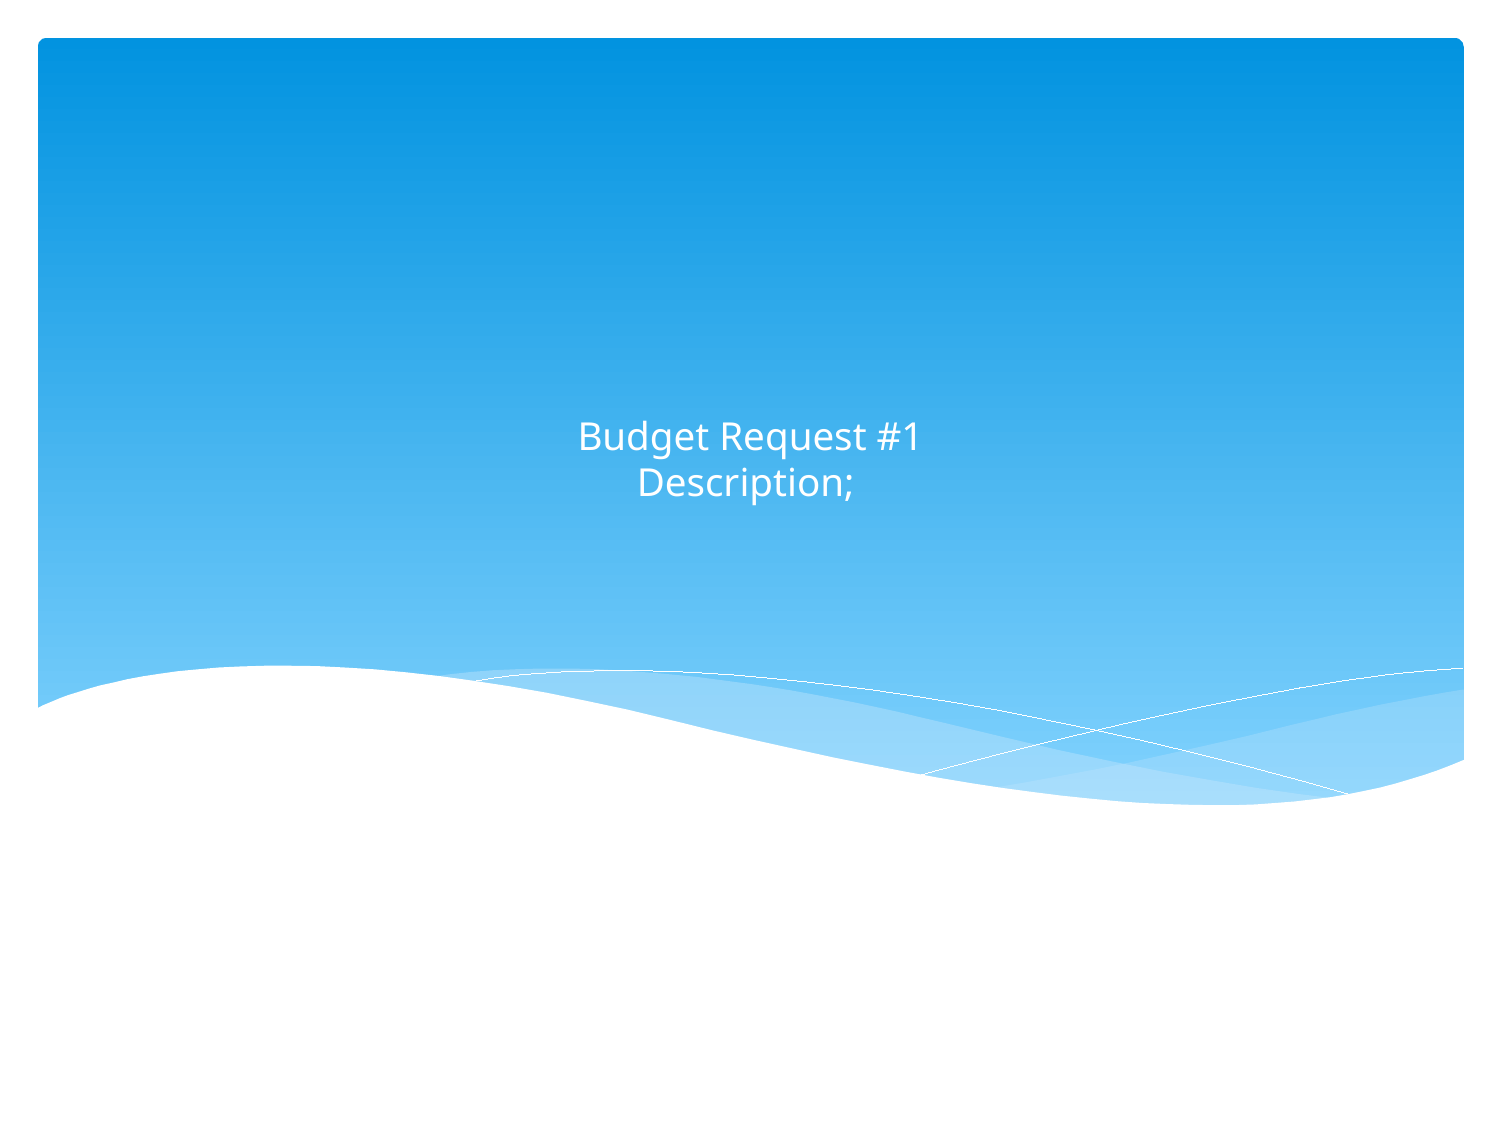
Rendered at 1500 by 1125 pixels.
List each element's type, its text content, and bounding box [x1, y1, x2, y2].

title Budget Request #1 Description; [113, 404, 1389, 655]
